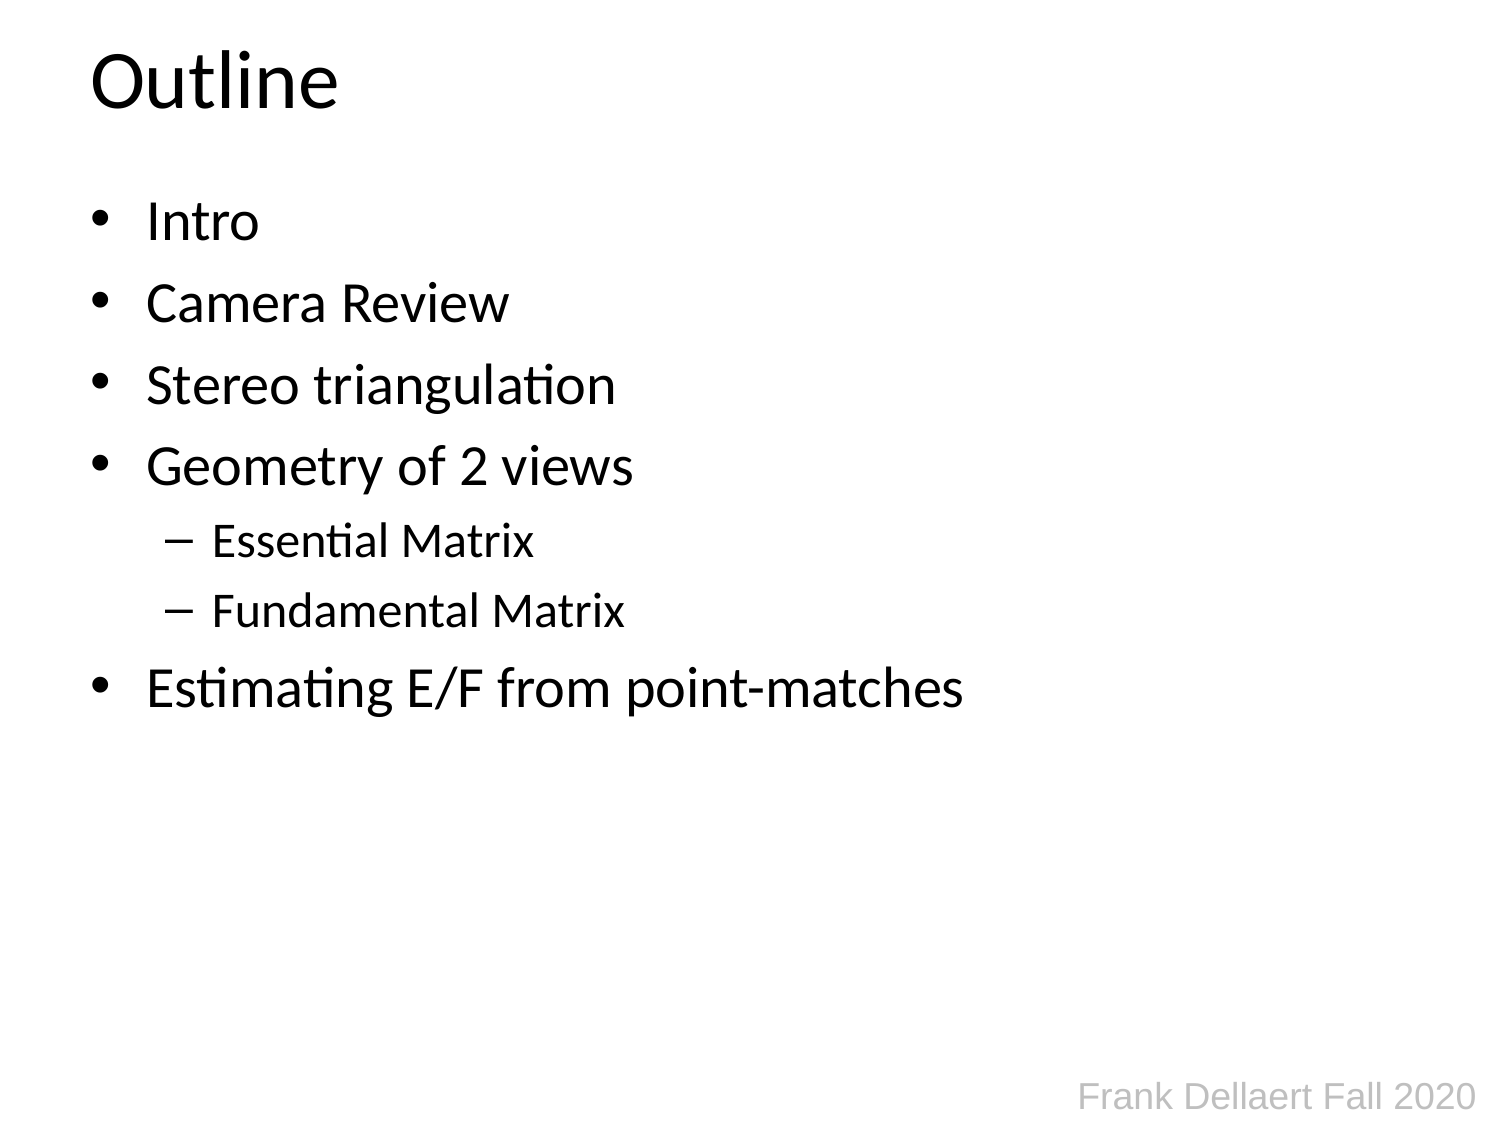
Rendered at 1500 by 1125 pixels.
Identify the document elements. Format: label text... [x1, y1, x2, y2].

list Intro Camera Review Stereo triangulation Geometry of 2 views Essential Matrix Fundamental Matrix Estimating E/F from point-matches [74, 174, 1426, 1026]
title Outline [74, 0, 1426, 151]
